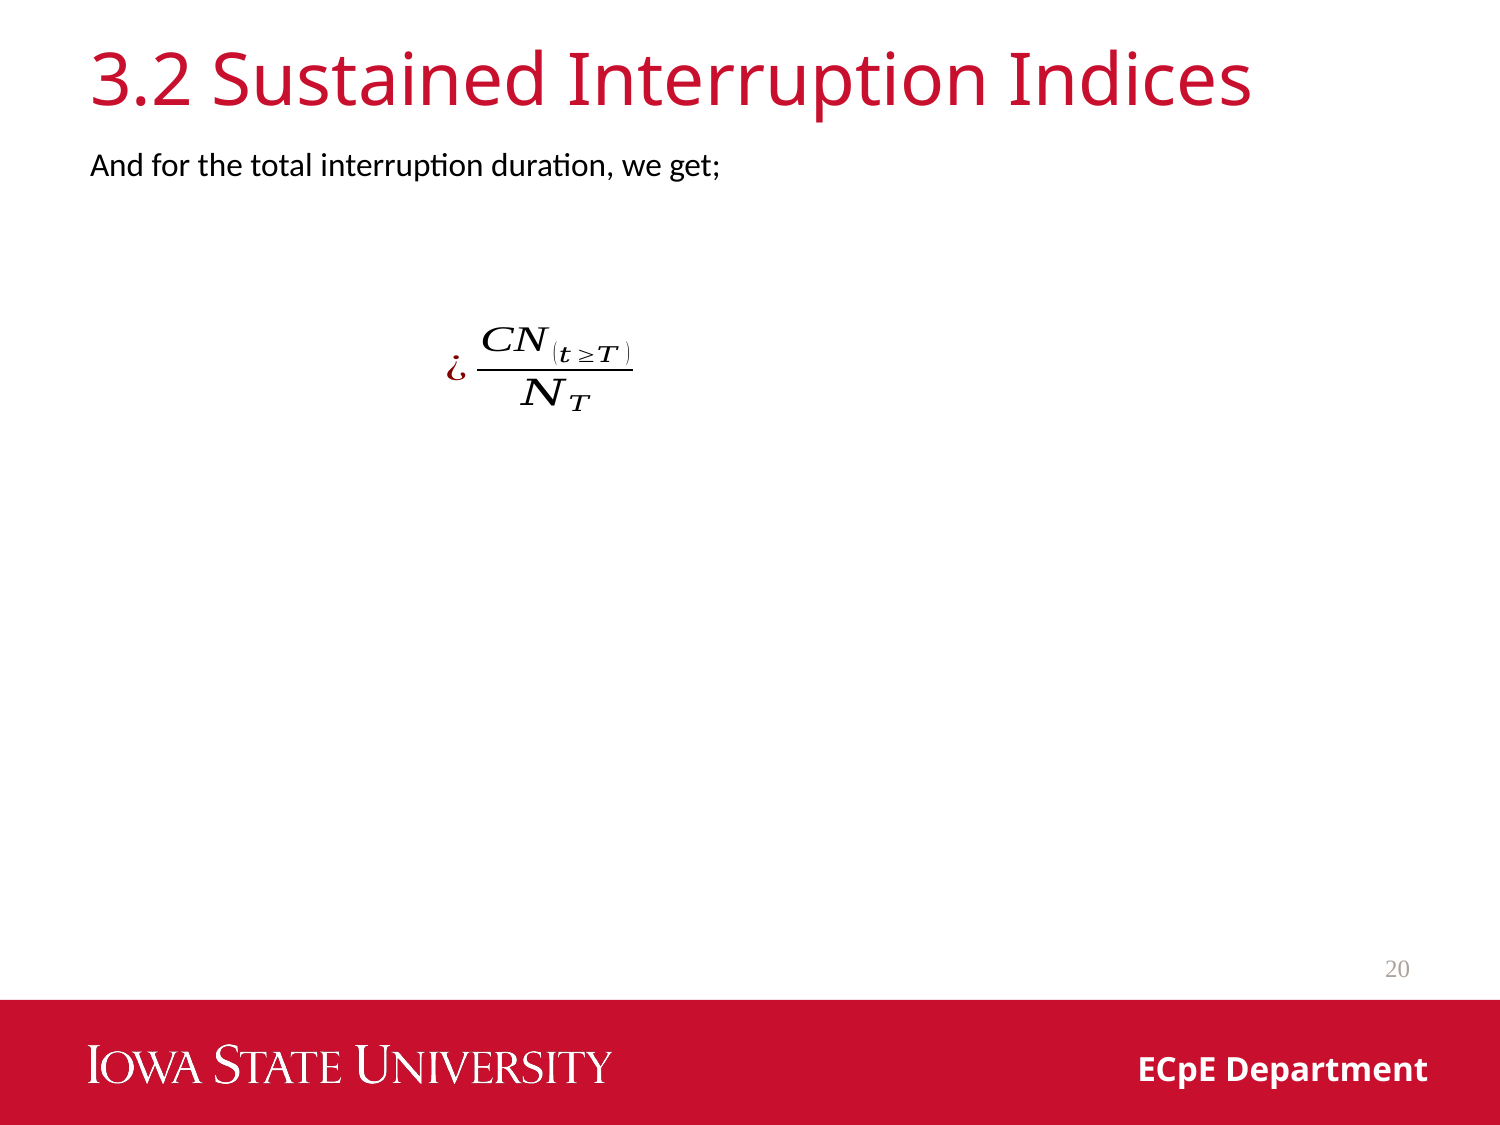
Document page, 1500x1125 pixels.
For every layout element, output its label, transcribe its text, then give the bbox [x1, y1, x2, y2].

picture [87, 1044, 613, 1088]
footer ECpE Department [1118, 1038, 1448, 1099]
slide_number 20 [1074, 937, 1425, 998]
title 3.2 Sustained Interruption Indices [74, 24, 1426, 128]
